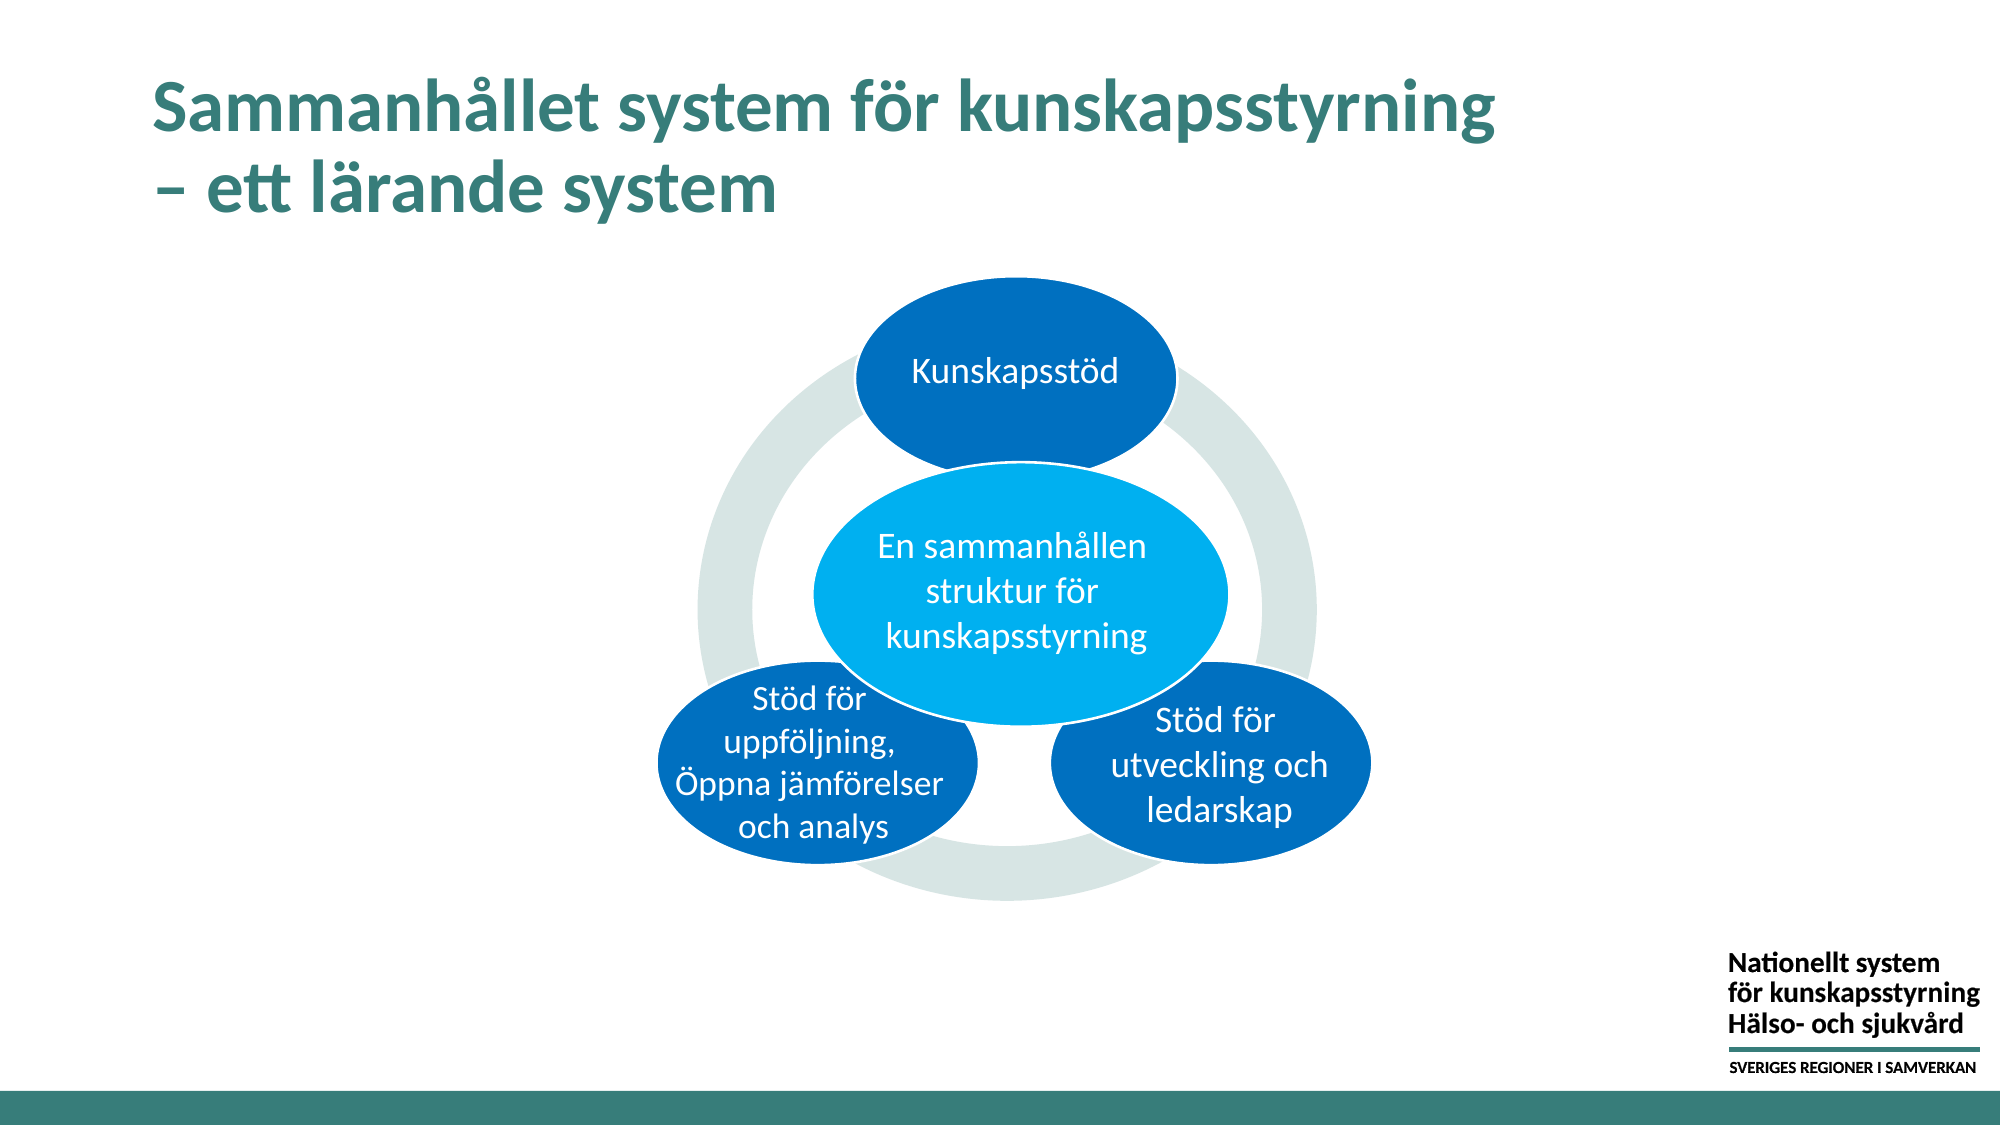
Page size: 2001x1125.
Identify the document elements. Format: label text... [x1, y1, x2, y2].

text_box Kunskapsstöd [887, 339, 1144, 399]
text_box [897, 726, 1124, 875]
text_box [1098, 837, 1325, 867]
text_box Nationellt system för kunskapsstyrning Hälso- och sjukvård [1713, 939, 2000, 1047]
text_box [1097, 397, 1291, 670]
text_box [723, 386, 940, 667]
text_box [738, 853, 898, 867]
text_box [1174, 659, 1322, 687]
text_box SVERIGES REGIONER I SAMVERKAN [1714, 1048, 2000, 1084]
text_box Sammanhållet system för kunskapsstyrning – ett lärande system [137, 59, 1863, 278]
text_box [757, 659, 843, 667]
text_box En sammanhållen struktur för kunskapsstyrning [849, 513, 1184, 664]
text_box Stöd för uppföljning, Öppna jämförelser och analys [648, 667, 979, 853]
text_box [853, 275, 1179, 471]
text_box Stöd för utveckling och ledarskap [1049, 687, 1390, 837]
text_box [811, 461, 1231, 728]
